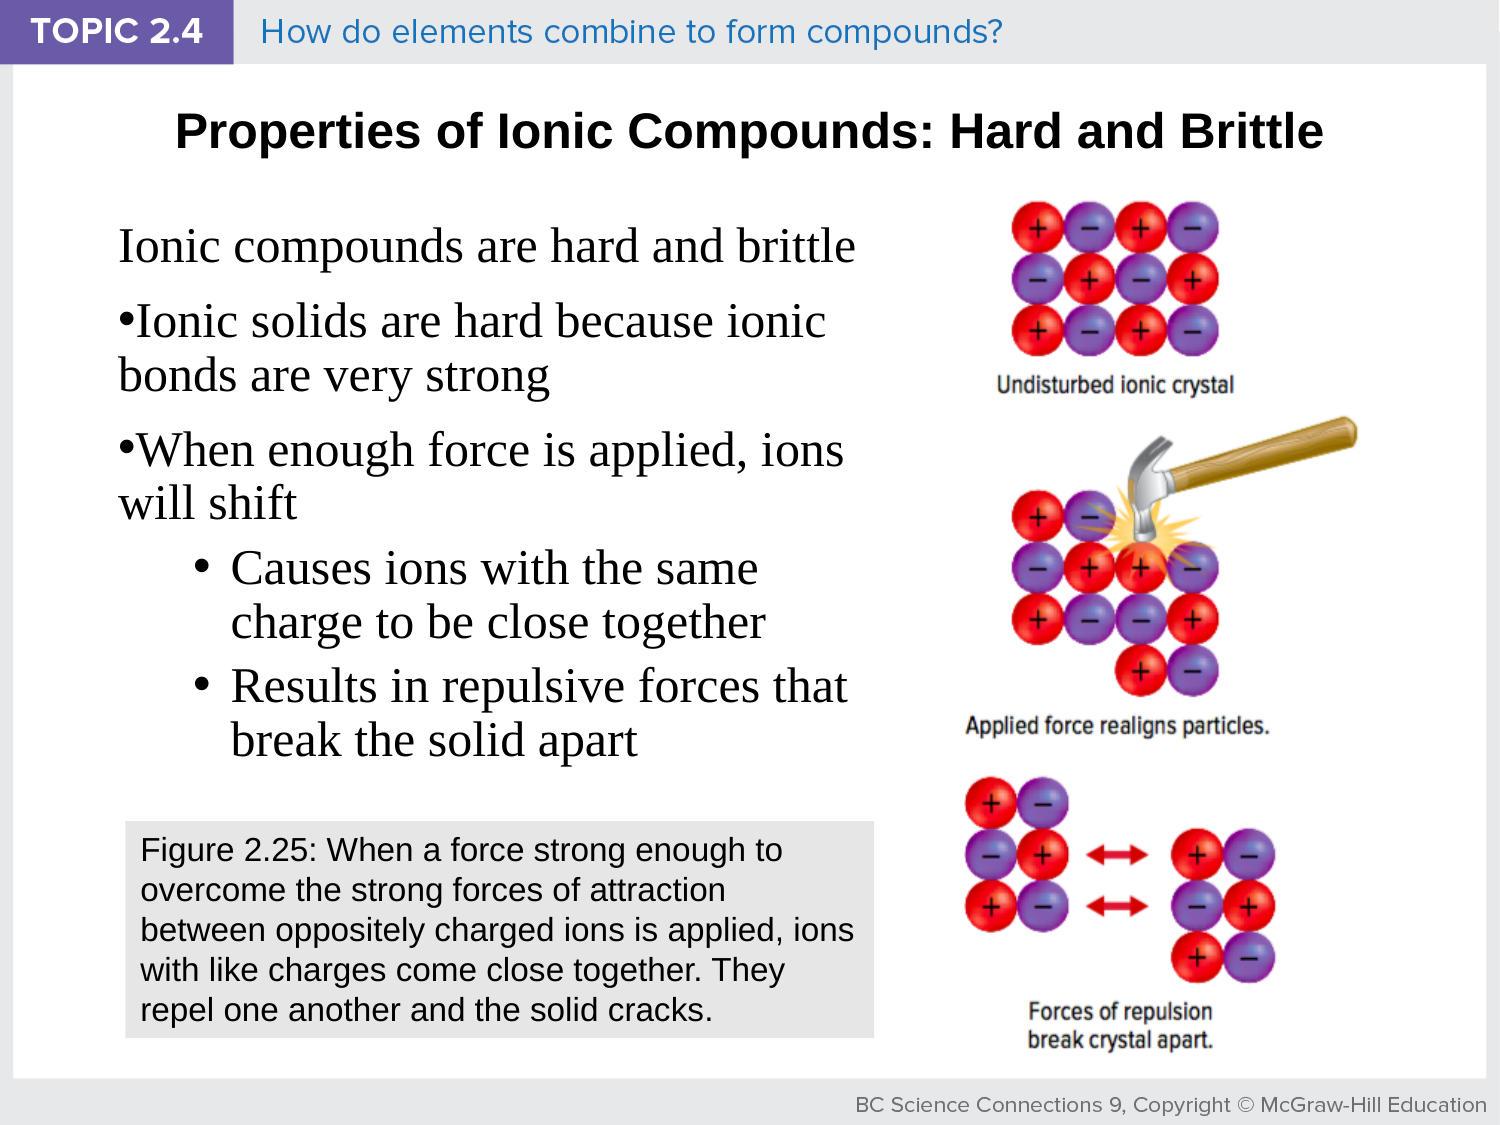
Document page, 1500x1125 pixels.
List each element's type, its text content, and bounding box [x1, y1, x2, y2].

text_box Figure 2.25: When a force strong enough to overcome the strong forces of attraction between oppositely charged ions is applied, ions with like charges come close together. They repel one another and the solid cracks. [125, 821, 875, 1039]
title Properties of Ionic Compounds: Hard and Brittle [103, 78, 1397, 187]
picture [0, 0, 1500, 1125]
list Ionic compounds are hard and brittle Ionic solids are hard because ionic bonds are very strong When enough force is applied, ions will shift Causes ions with the same charge to be close together Results in repulsive forces that break the solid apart [103, 211, 897, 1014]
text_box [230, 344, 262, 406]
